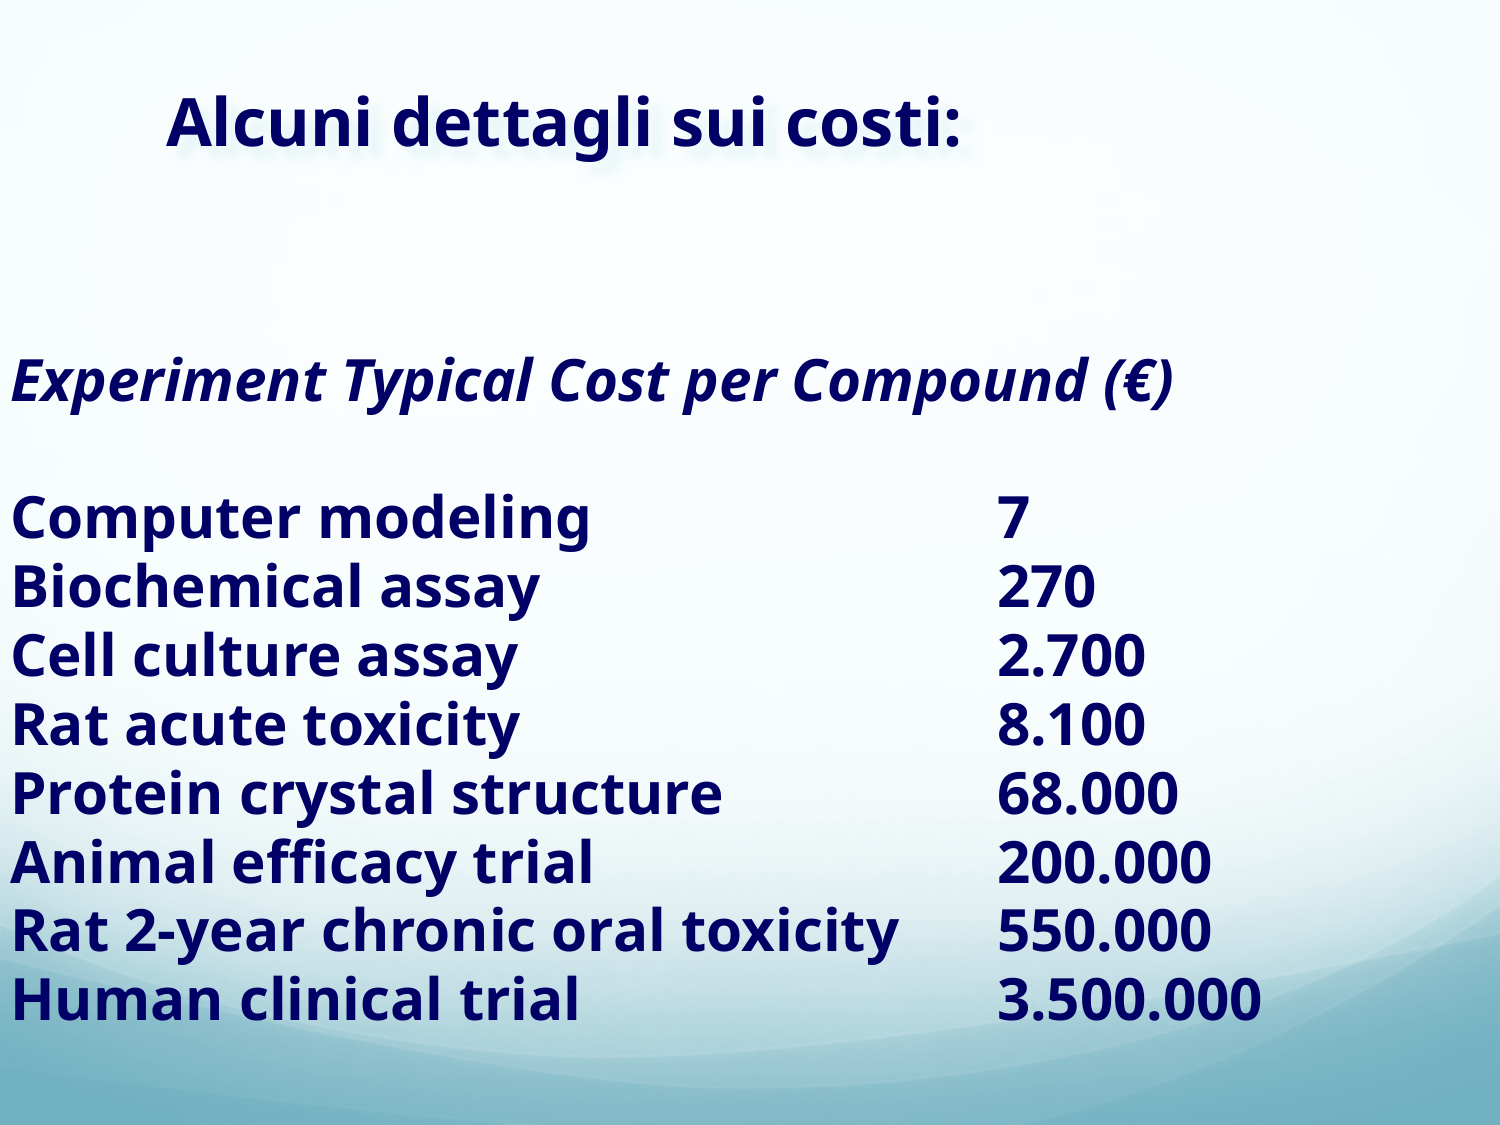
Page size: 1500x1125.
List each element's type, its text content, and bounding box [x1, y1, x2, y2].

text_box Experiment Typical Cost per Compound (€) Computer modeling 7 Biochemical assay 270 Cell culture assay 2.700 Rat acute toxicity 8.100 Protein crystal structure 68.000 Animal efficacy trial 200.000 Rat 2-year chronic oral toxicity 550.000 Human clinical trial 3.500.000 [10, 343, 1468, 1041]
text_box Alcuni dettagli sui costi: [151, 72, 1490, 168]
